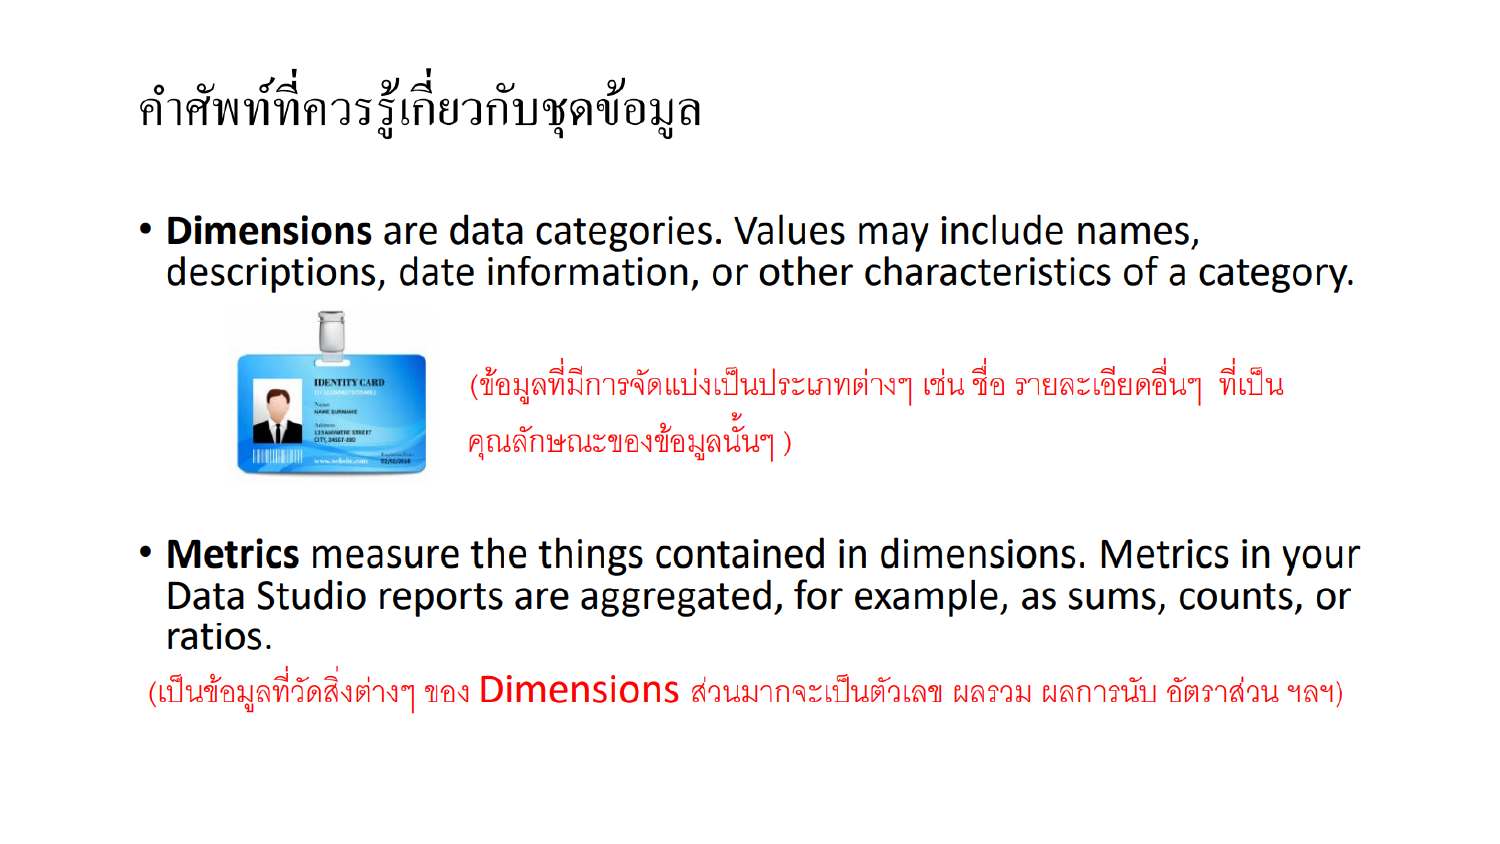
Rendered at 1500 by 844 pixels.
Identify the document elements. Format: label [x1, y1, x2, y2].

picture [28, 60, 1475, 775]
